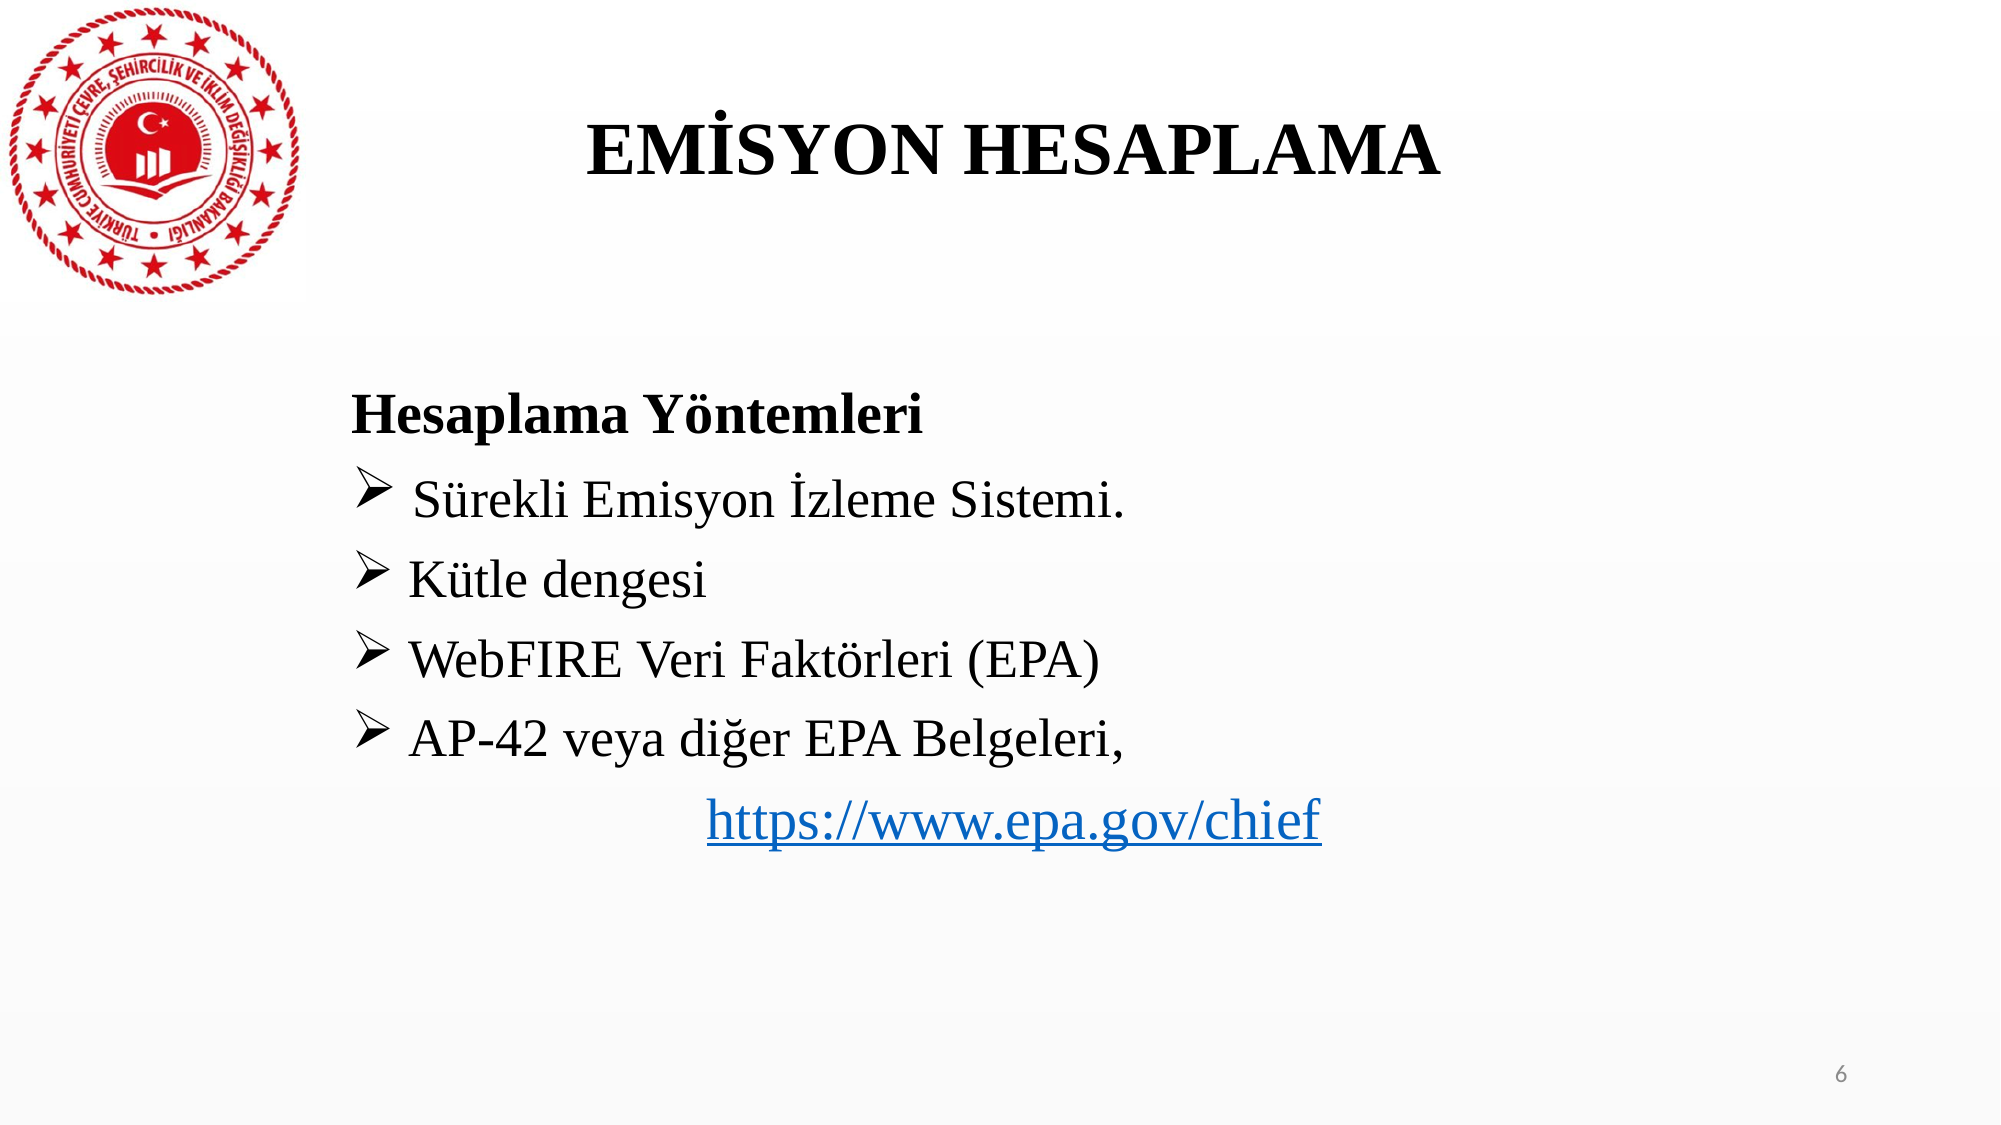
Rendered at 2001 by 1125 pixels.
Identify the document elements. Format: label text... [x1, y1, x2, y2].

title EMİSYON HESAPLAMA [306, 42, 1877, 260]
slide_number 6 [1412, 1042, 1863, 1103]
picture [0, 0, 306, 302]
list Hesaplama Yöntemleri Sürekli Emisyon İzleme Sistemi. Kütle dengesi WebFIRE Veri Faktörleri (EPA) AP-42 veya diğer EPA Belgeleri, https://www.epa.gov/chief [336, 375, 1692, 1014]
